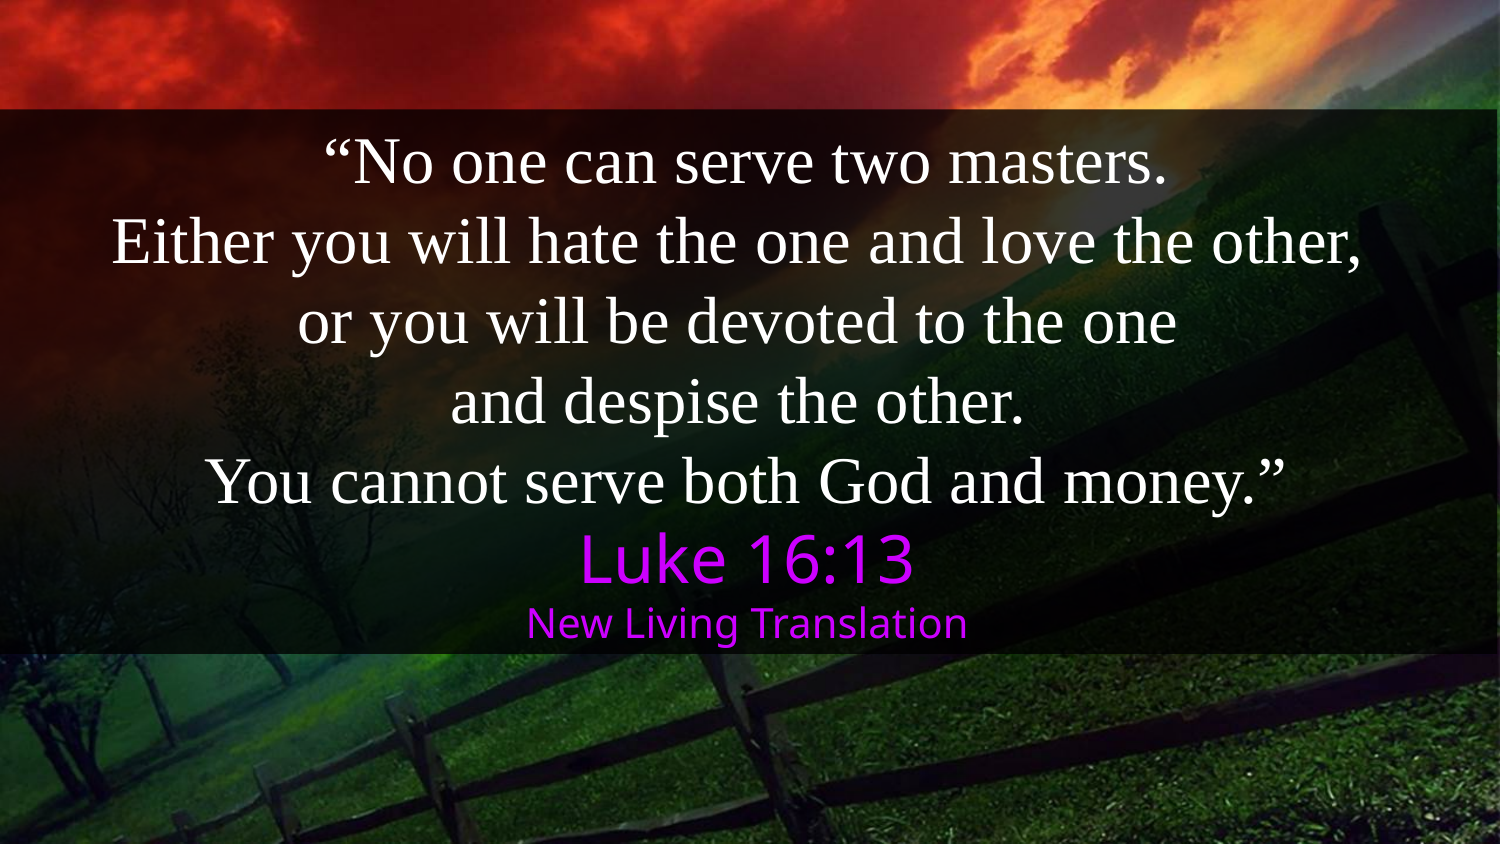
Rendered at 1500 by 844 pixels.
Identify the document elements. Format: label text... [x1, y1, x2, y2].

picture [0, 0, 1500, 844]
text_box “No one can serve two masters. Either you will hate the one and love the other, or you will be devoted to the one and despise the other. You cannot serve both God and money.” Luke 16:13 New Living Translation [0, 109, 1498, 654]
